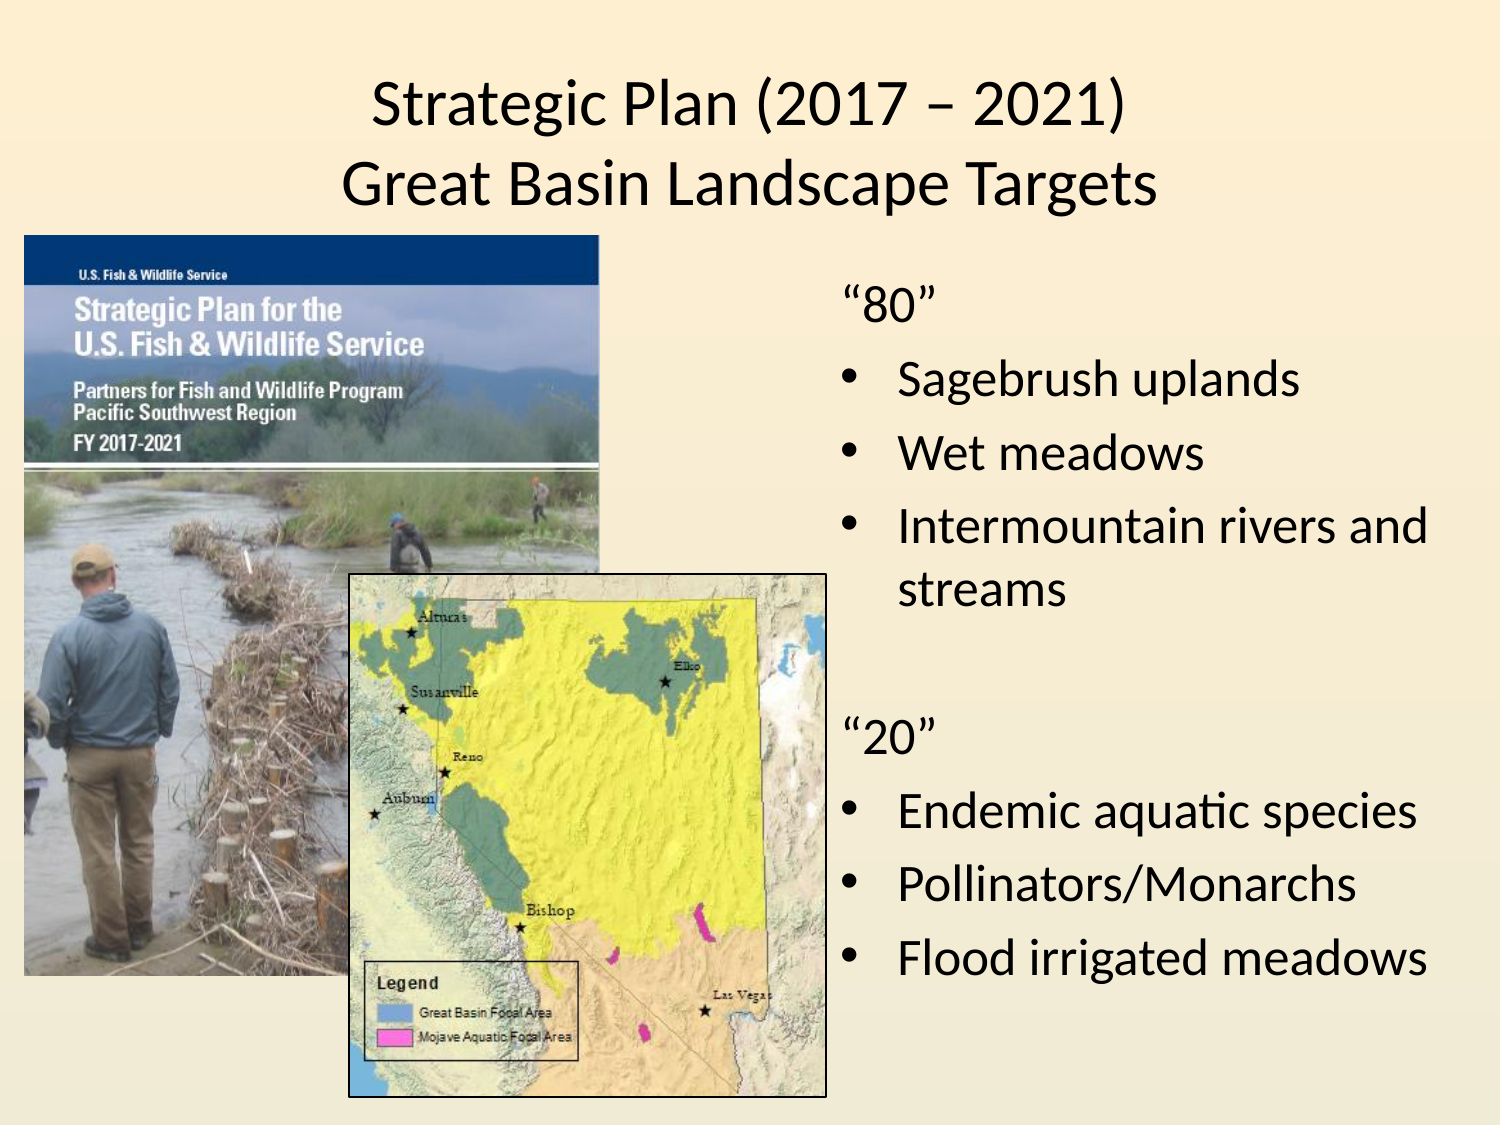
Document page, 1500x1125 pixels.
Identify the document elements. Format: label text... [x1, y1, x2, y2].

picture [24, 235, 826, 1097]
title Strategic Plan (2017 – 2021) Great Basin Landscape Targets [75, 45, 1425, 233]
list “80” Sagebrush uplands Wet meadows Intermountain rivers and streams “20” Endemic aquatic species Pollinators/Monarchs Flood irrigated meadows [825, 262, 1463, 1005]
